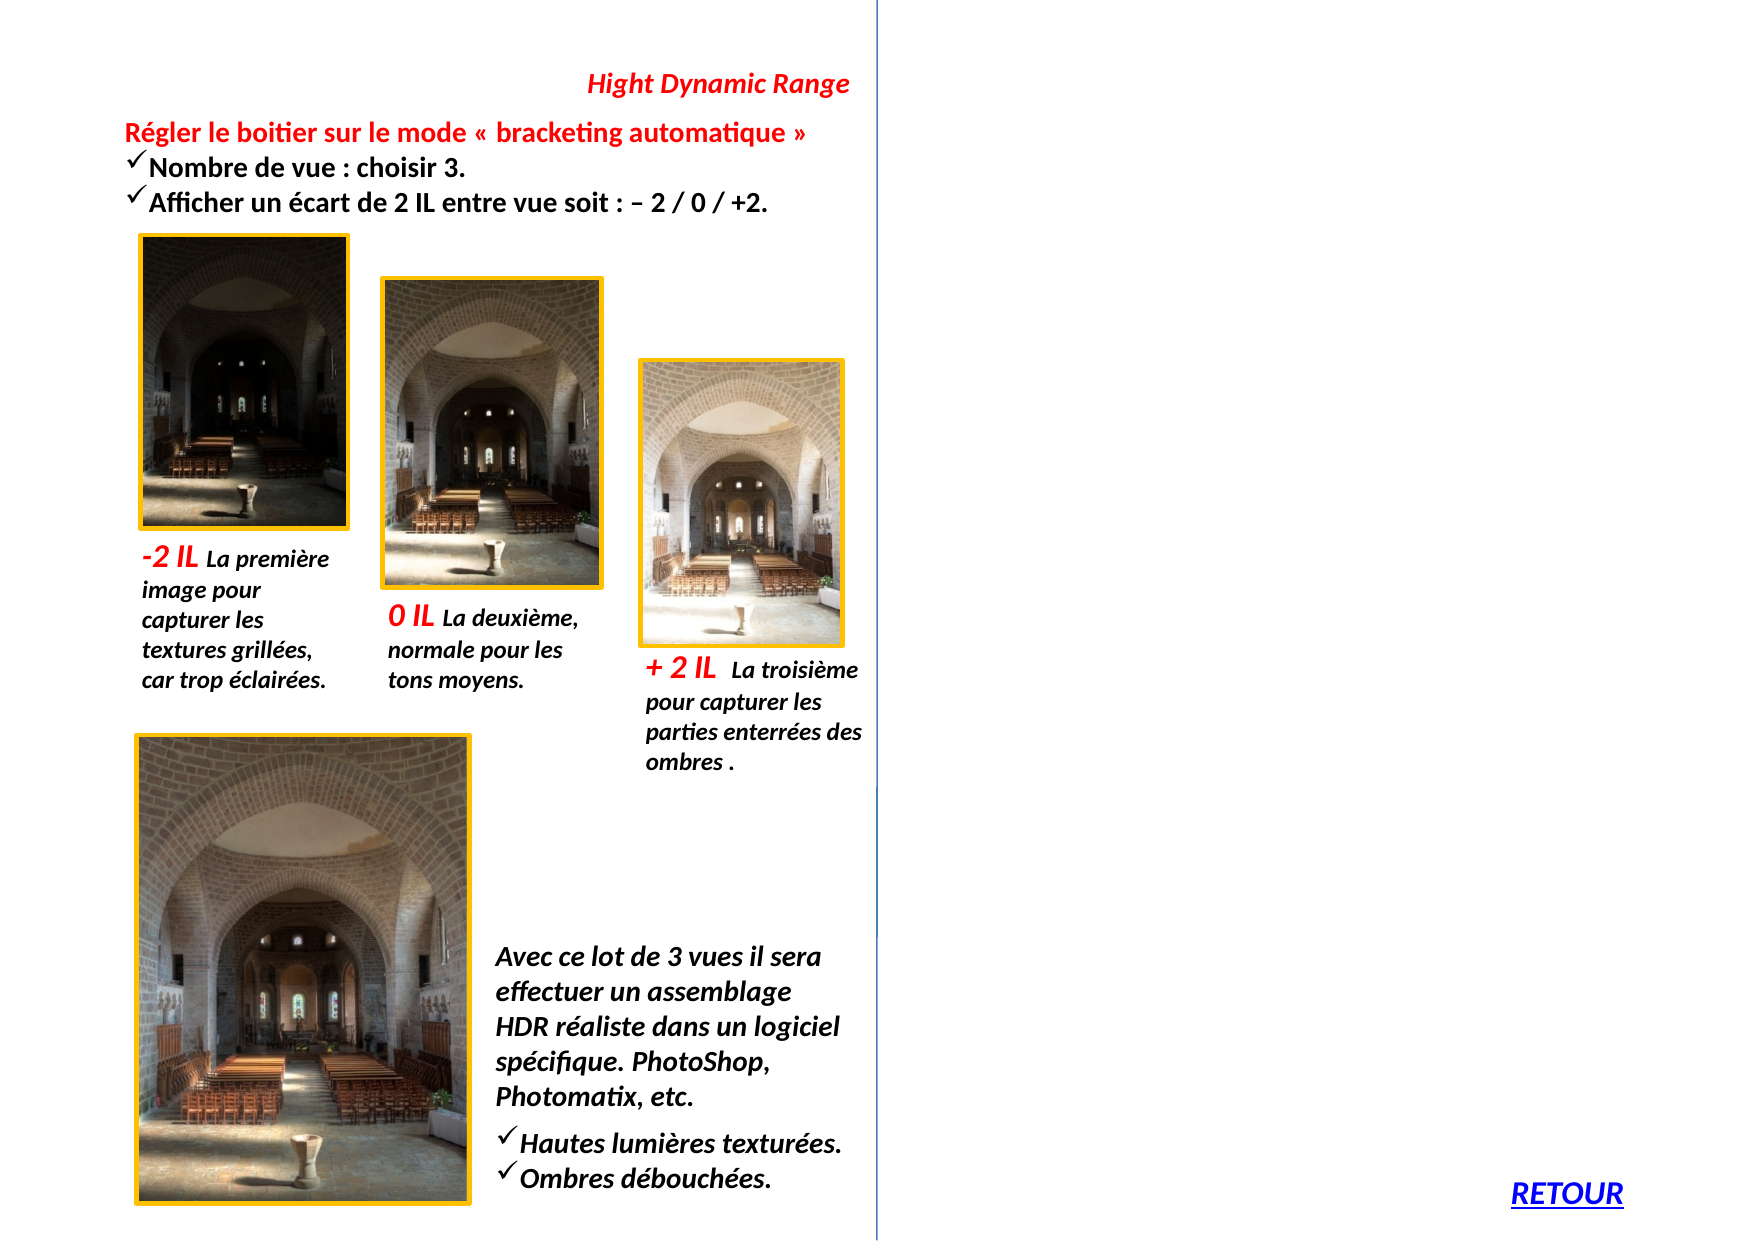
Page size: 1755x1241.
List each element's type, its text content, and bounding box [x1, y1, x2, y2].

text_box Avec ce lot de 3 vues il sera effectuer un assemblage HDR réaliste dans un logiciel spécifique. PhotoShop, Photomatix, etc. Hautes lumières texturées. Ombres débouchées. [478, 928, 866, 1204]
text_box RETOUR [1493, 1162, 1672, 1220]
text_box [630, 630, 878, 785]
text_box Hight Dynamic Range [560, 55, 876, 108]
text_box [126, 237, 350, 704]
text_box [630, 362, 878, 618]
picture [138, 737, 468, 1202]
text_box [372, 630, 608, 703]
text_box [372, 280, 608, 618]
text_box Régler le boitier sur le mode « bracketing automatique » Nombre de vue : choisir 3. Afficher un écart de 2 IL entre vue soit : – 2 / 0 / +2. [107, 104, 866, 227]
